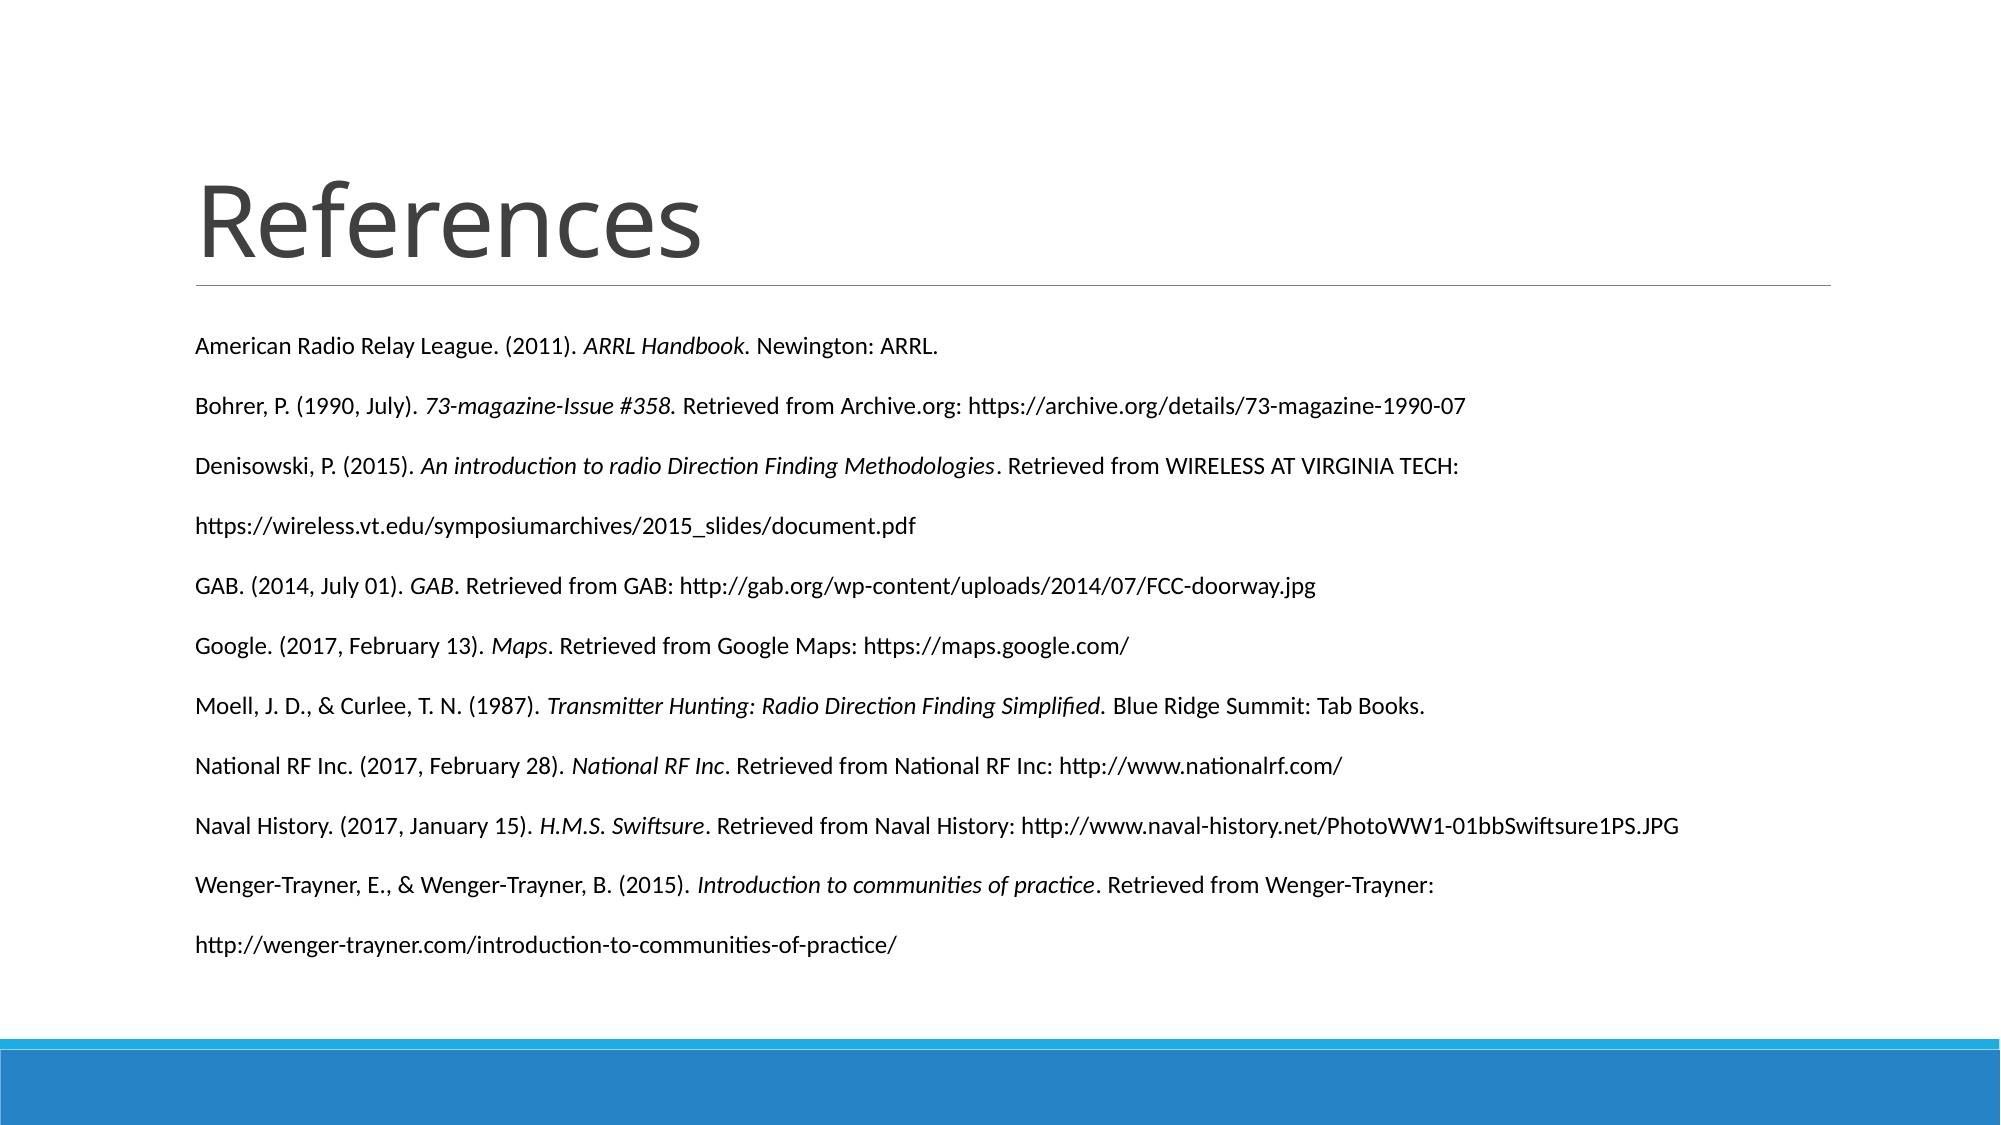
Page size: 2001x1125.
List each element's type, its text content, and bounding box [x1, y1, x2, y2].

list American Radio Relay League. (2011). ARRL Handbook. Newington: ARRL. Bohrer, P. (1990, July). 73-magazine-Issue #358. Retrieved from Archive.org: https://archive.org/details/73-magazine-1990-07 Denisowski, P. (2015). An introduction to radio Direction Finding Methodologies. Retrieved from WIRELESS AT VIRGINIA TECH: https://wireless.vt.edu/symposiumarchives/2015_slides/document.pdf GAB. (2014, July 01). GAB. Retrieved from GAB: http://gab.org/wp-content/uploads/2014/07/FCC-doorway.jpg Google. (2017, February 13). Maps. Retrieved from Google Maps: https://maps.google.com/ Moell, J. D., & Curlee, T. N. (1987). Transmitter Hunting: Radio Direction Finding Simplified. Blue Ridge Summit: Tab Books. National RF Inc. (2017, February 28). National RF Inc. Retrieved from National RF Inc: http://www.nationalrf.com/ Naval History. (2017, January 15). H.M.S. Swiftsure. Retrieved from Naval History: http://www.naval-history.net/PhotoWW1-01bbSwiftsure1PS.JPG Wenger-Trayner, E., & Wenger-Trayner, B. (2015). Introduction to communities of practice. Retrieved from Wenger-Trayner: http://wenger-trayner.com/introduction-to-communities-of-practice/ [180, 292, 1830, 1017]
title References [180, 47, 1830, 285]
